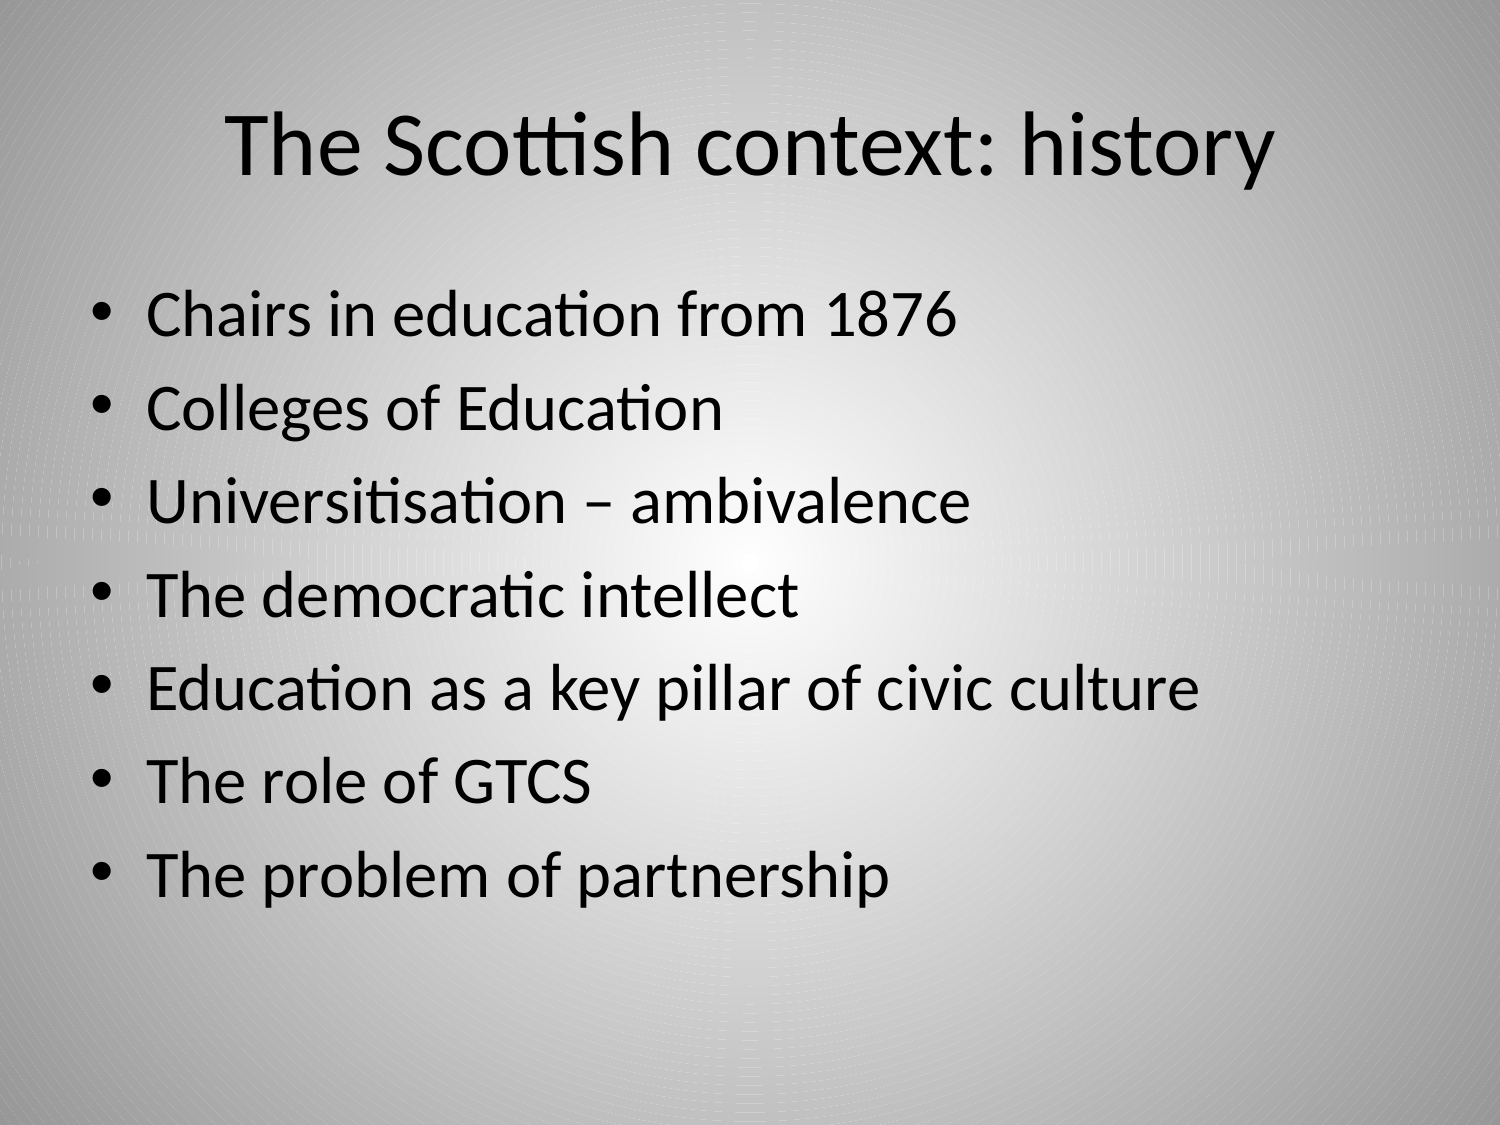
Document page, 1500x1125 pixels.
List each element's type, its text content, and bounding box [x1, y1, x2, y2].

title The Scottish context: history [75, 45, 1425, 233]
list Chairs in education from 1876 Colleges of Education Universitisation – ambivalence The democratic intellect Education as a key pillar of civic culture The role of GTCS The problem of partnership [75, 262, 1425, 1005]
